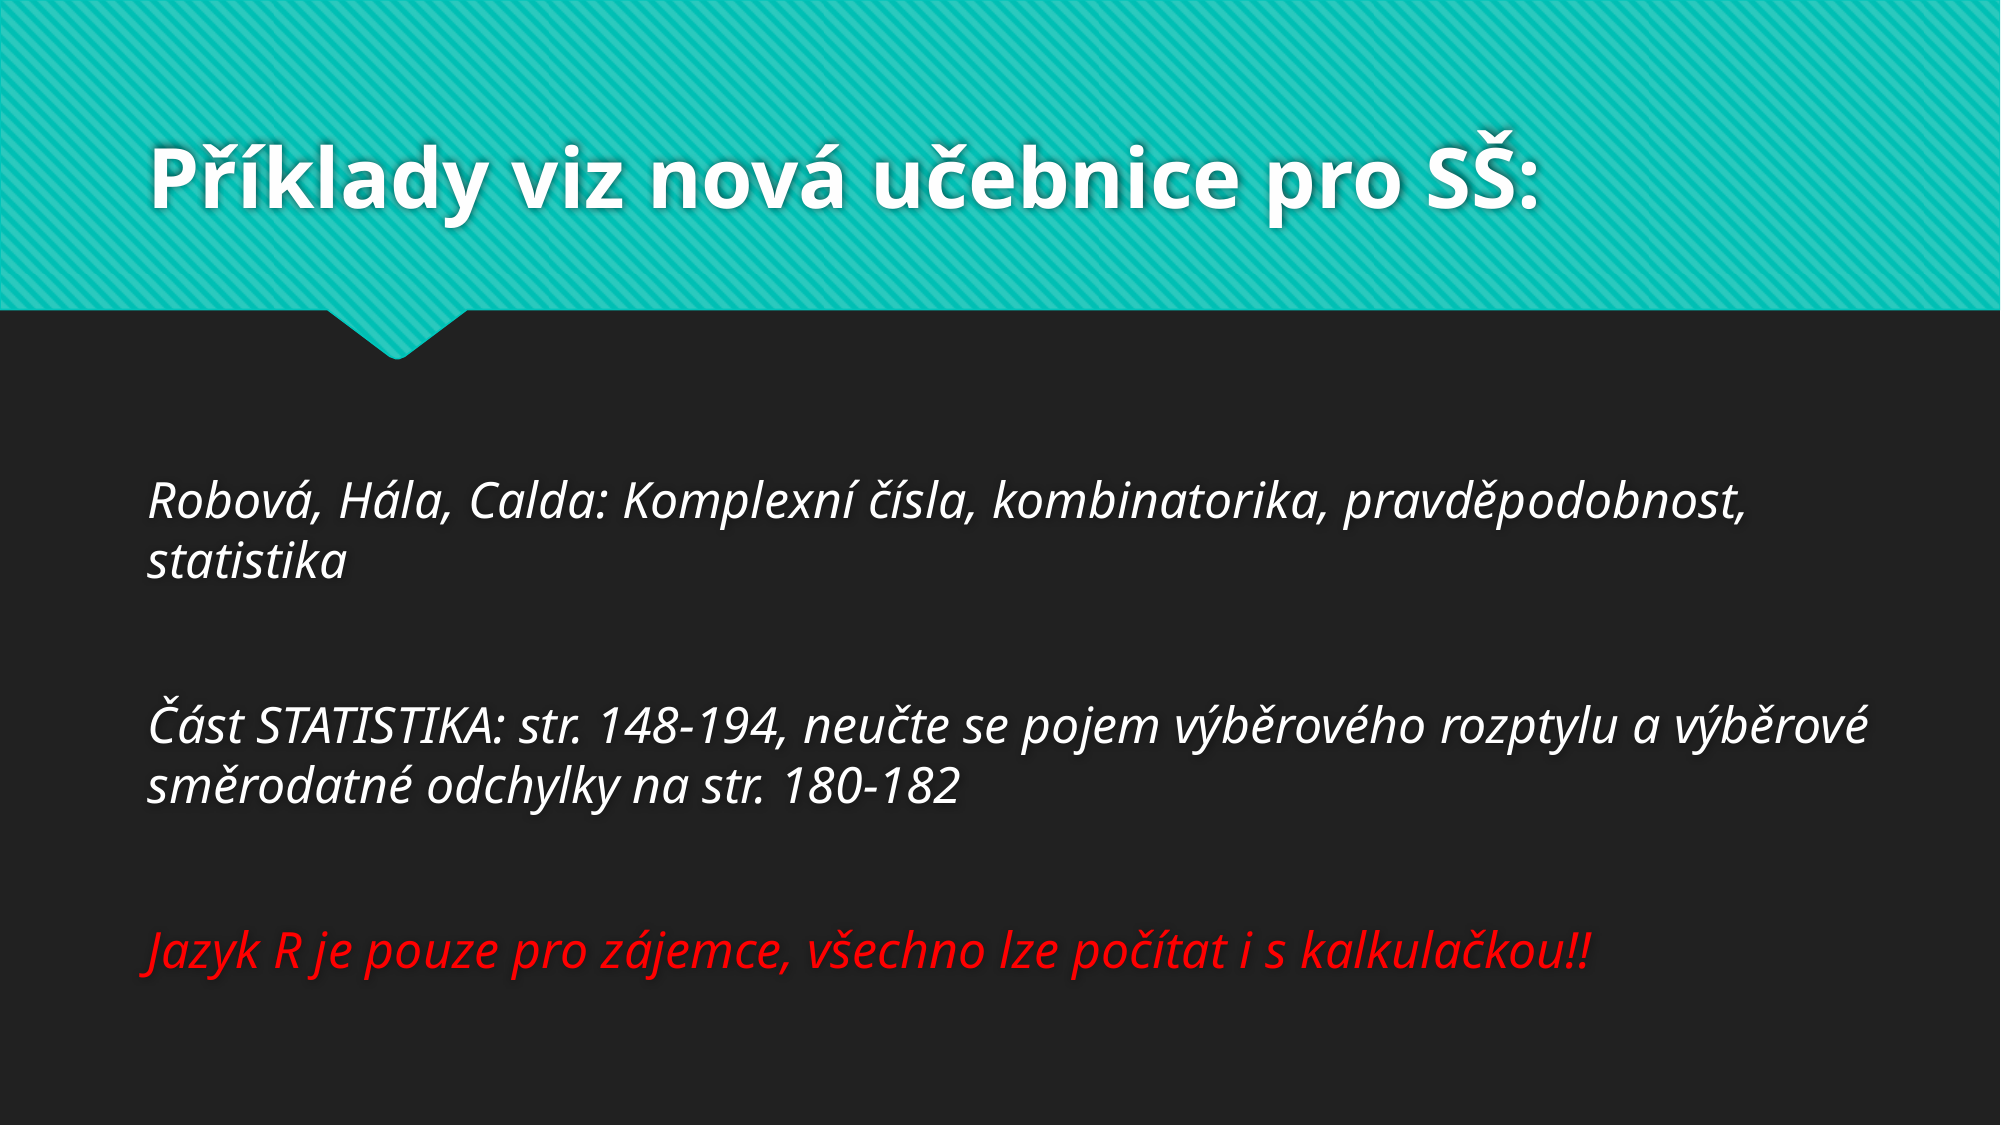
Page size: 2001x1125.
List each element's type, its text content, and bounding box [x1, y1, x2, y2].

list Robová, Hála, Calda: Komplexní čísla, kombinatorika, pravděpodobnost, statistika Část STATISTIKA: str. 148-194, neučte se pojem výběrového rozptylu a výběrové směrodatné odchylky na str. 180-182 Jazyk R je pouze pro zájemce, všechno lze počítat i s kalkulačkou!! [132, 368, 1933, 1079]
title Příklady viz nová učebnice pro SŠ: [132, 73, 1868, 233]
